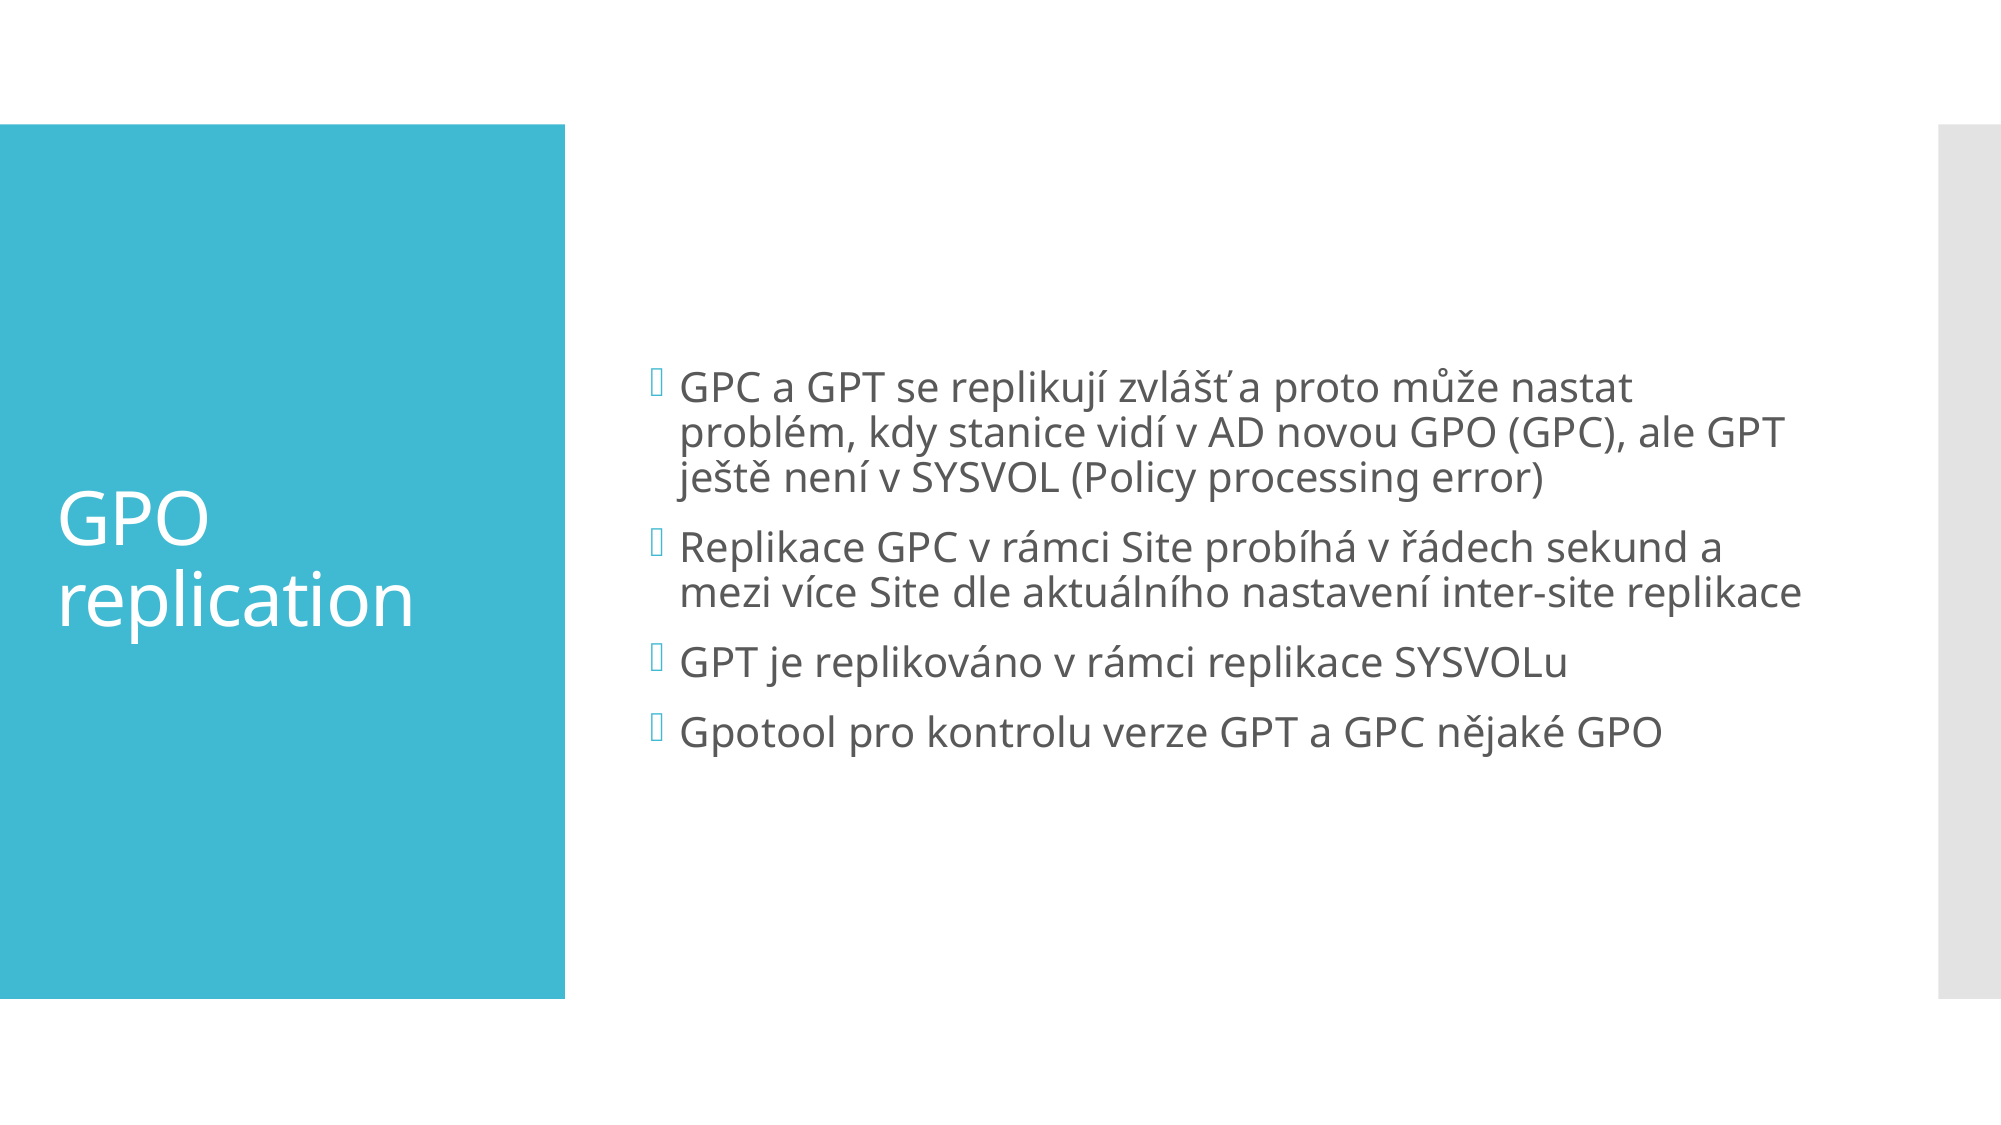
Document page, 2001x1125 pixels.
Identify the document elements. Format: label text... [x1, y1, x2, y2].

list GPC a GPT se replikují zvlášť a proto může nastat problém, kdy stanice vidí v AD novou GPO (GPC), ale GPT ještě není v SYSVOL (Policy processing error) Replikace GPC v rámci Site probíhá v řádech sekund a mezi více Site dle aktuálního nastavení inter-site replikace GPT je replikováno v rámci replikace SYSVOLu Gpotool pro kontrolu verze GPT a GPC nějaké GPO [634, 141, 1835, 982]
title GPO replication [41, 184, 525, 940]
